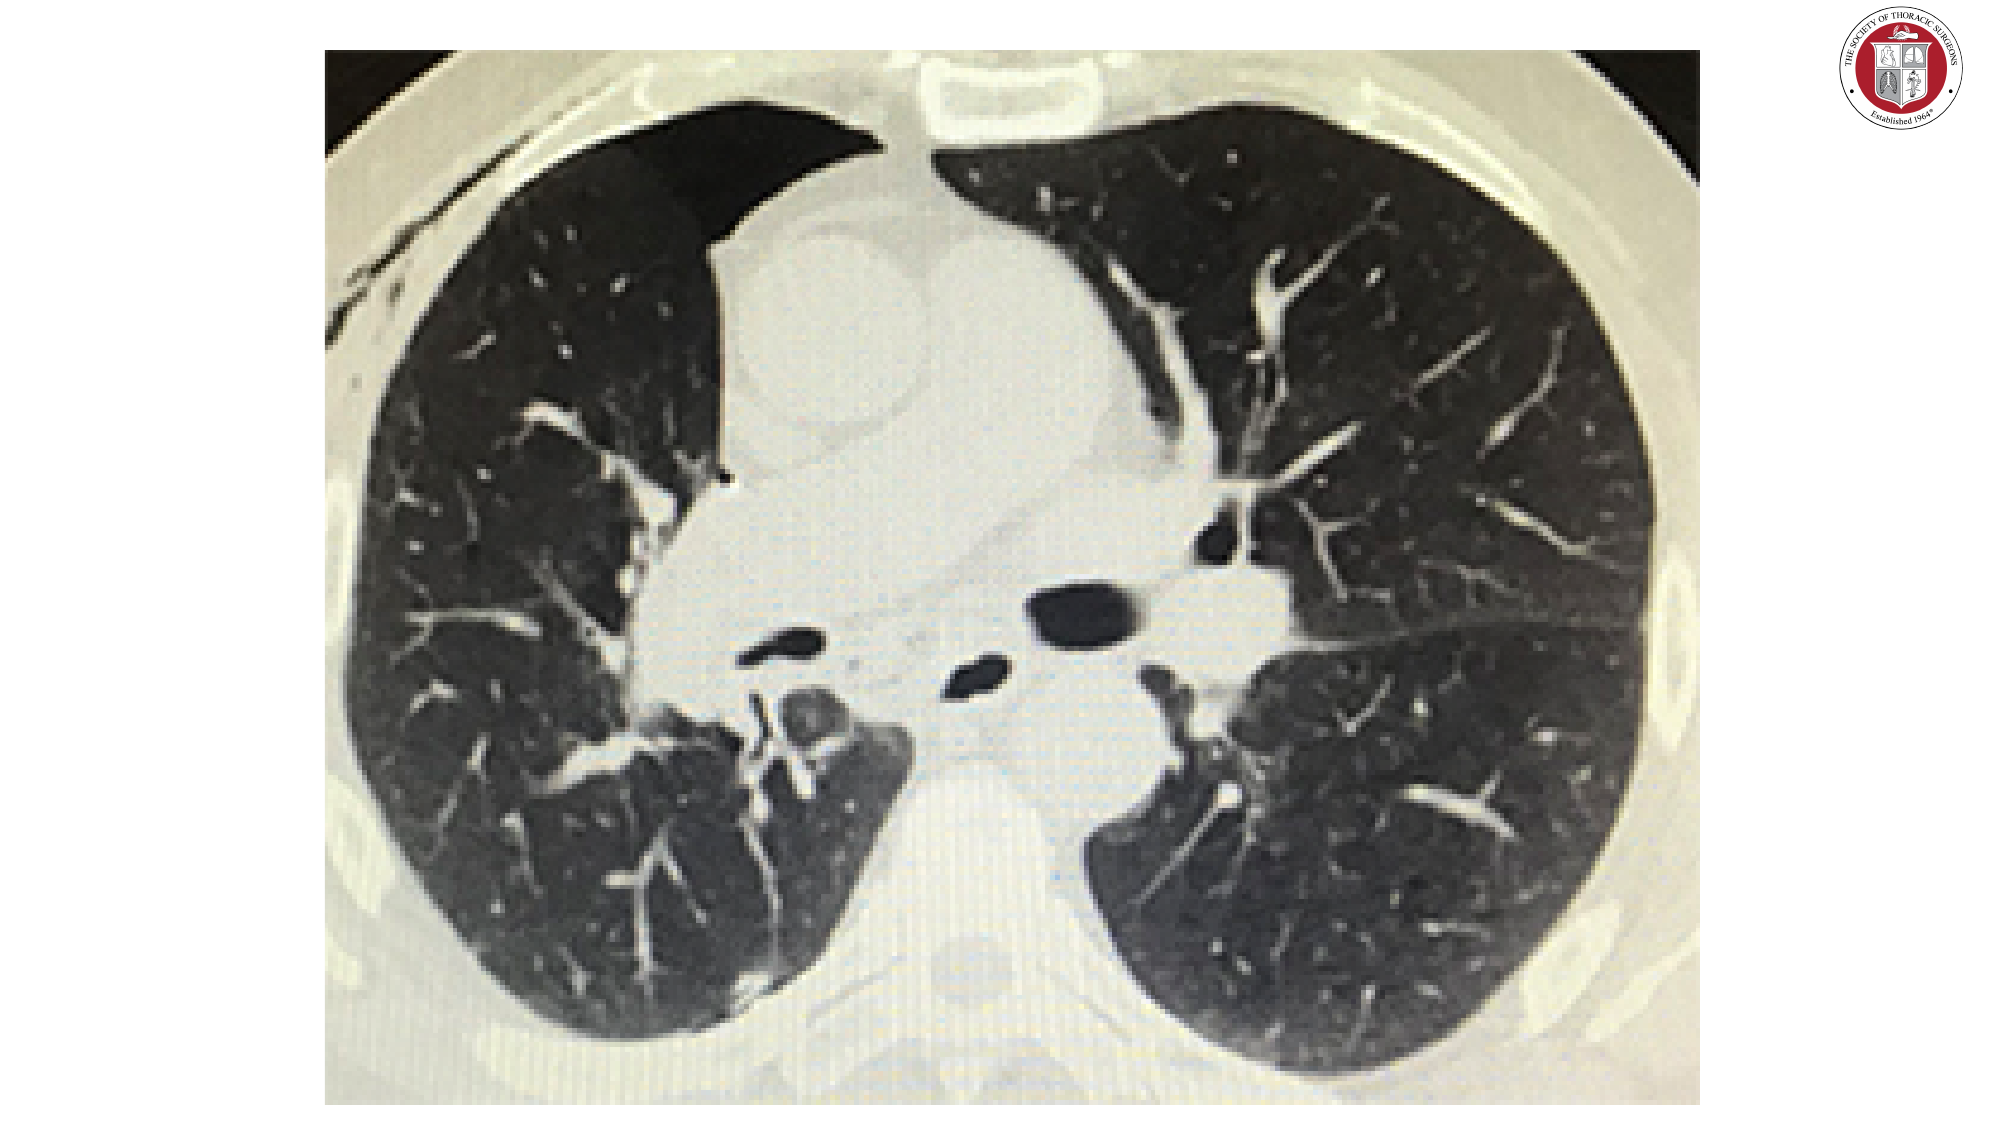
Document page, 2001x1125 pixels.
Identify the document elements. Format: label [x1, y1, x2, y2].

picture [1836, 4, 1967, 134]
picture [324, 49, 1701, 1106]
